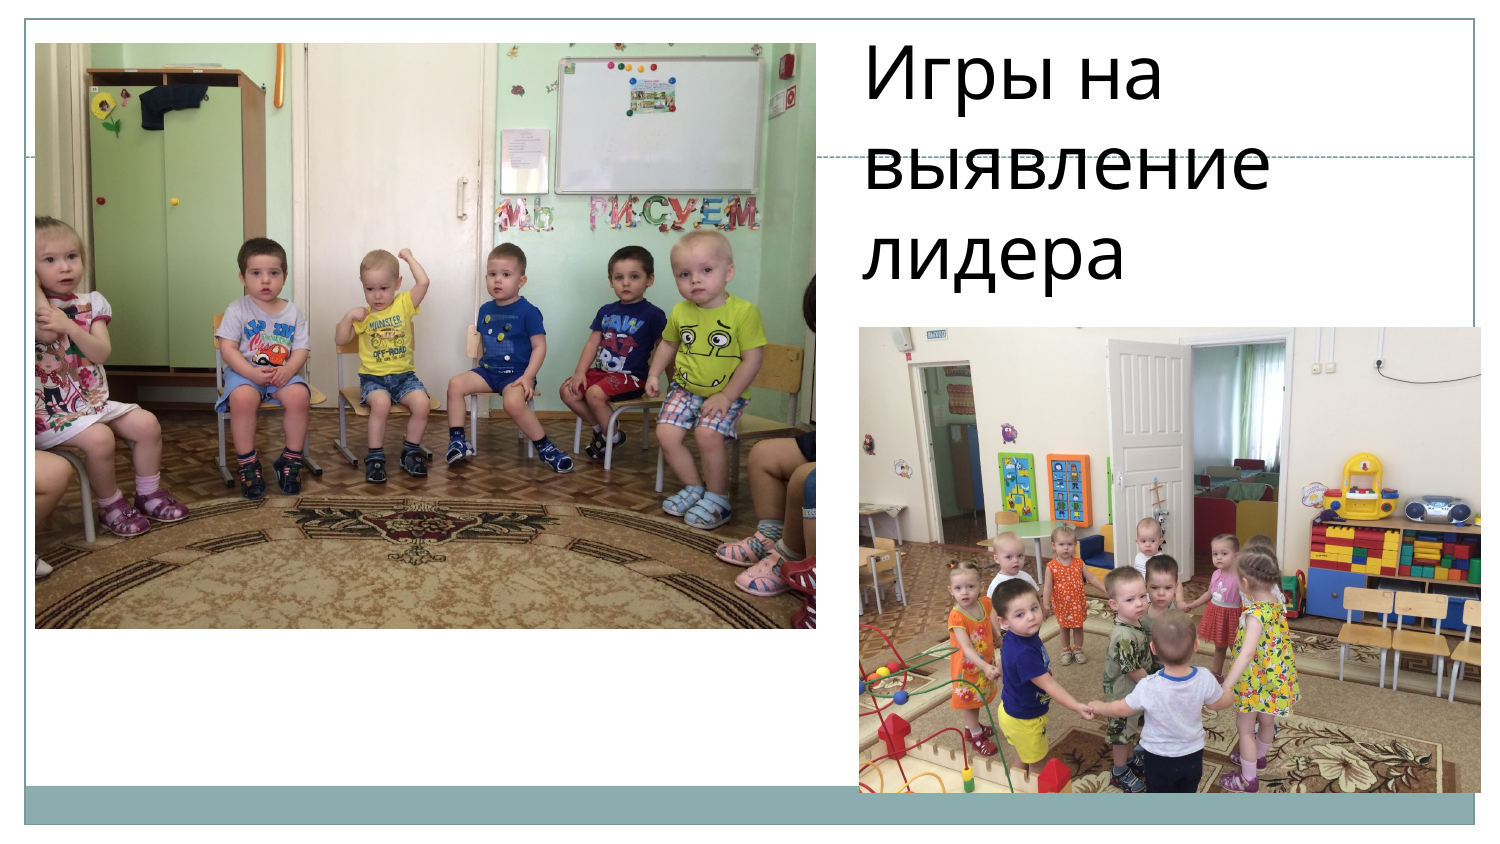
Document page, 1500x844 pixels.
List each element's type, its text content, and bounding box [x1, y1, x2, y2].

picture [859, 326, 1481, 793]
text_box Игры на выявление лидера [847, 9, 1481, 104]
picture [35, 43, 816, 630]
